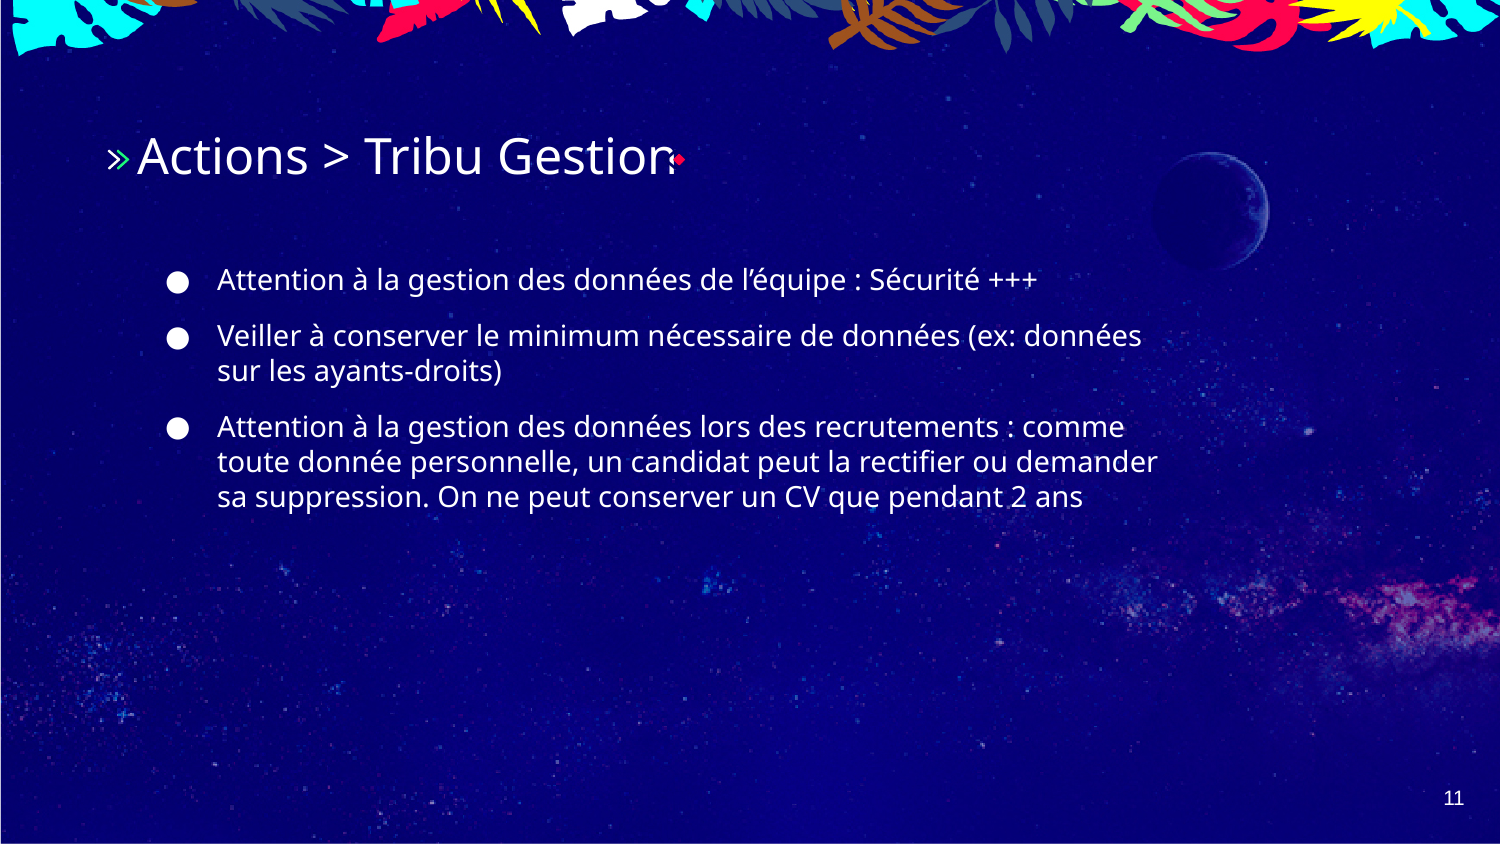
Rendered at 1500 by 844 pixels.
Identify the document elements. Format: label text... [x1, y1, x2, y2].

slide_number ‹#› [1389, 764, 1480, 830]
text_box Attention à la gestion des données de l’équipe : Sécurité +++ Veiller à conserver le minimum nécessaire de données (ex: données sur les ayants-droits) Attention à la gestion des données lors des recrutements : comme toute donnée personnelle, un candidat peut la rectifier ou demander sa suppression. On ne peut conserver un CV que pendant 2 ans [127, 246, 1193, 541]
text_box Actions > Tribu Gestion [137, 124, 1307, 186]
picture [0, 0, 1500, 844]
